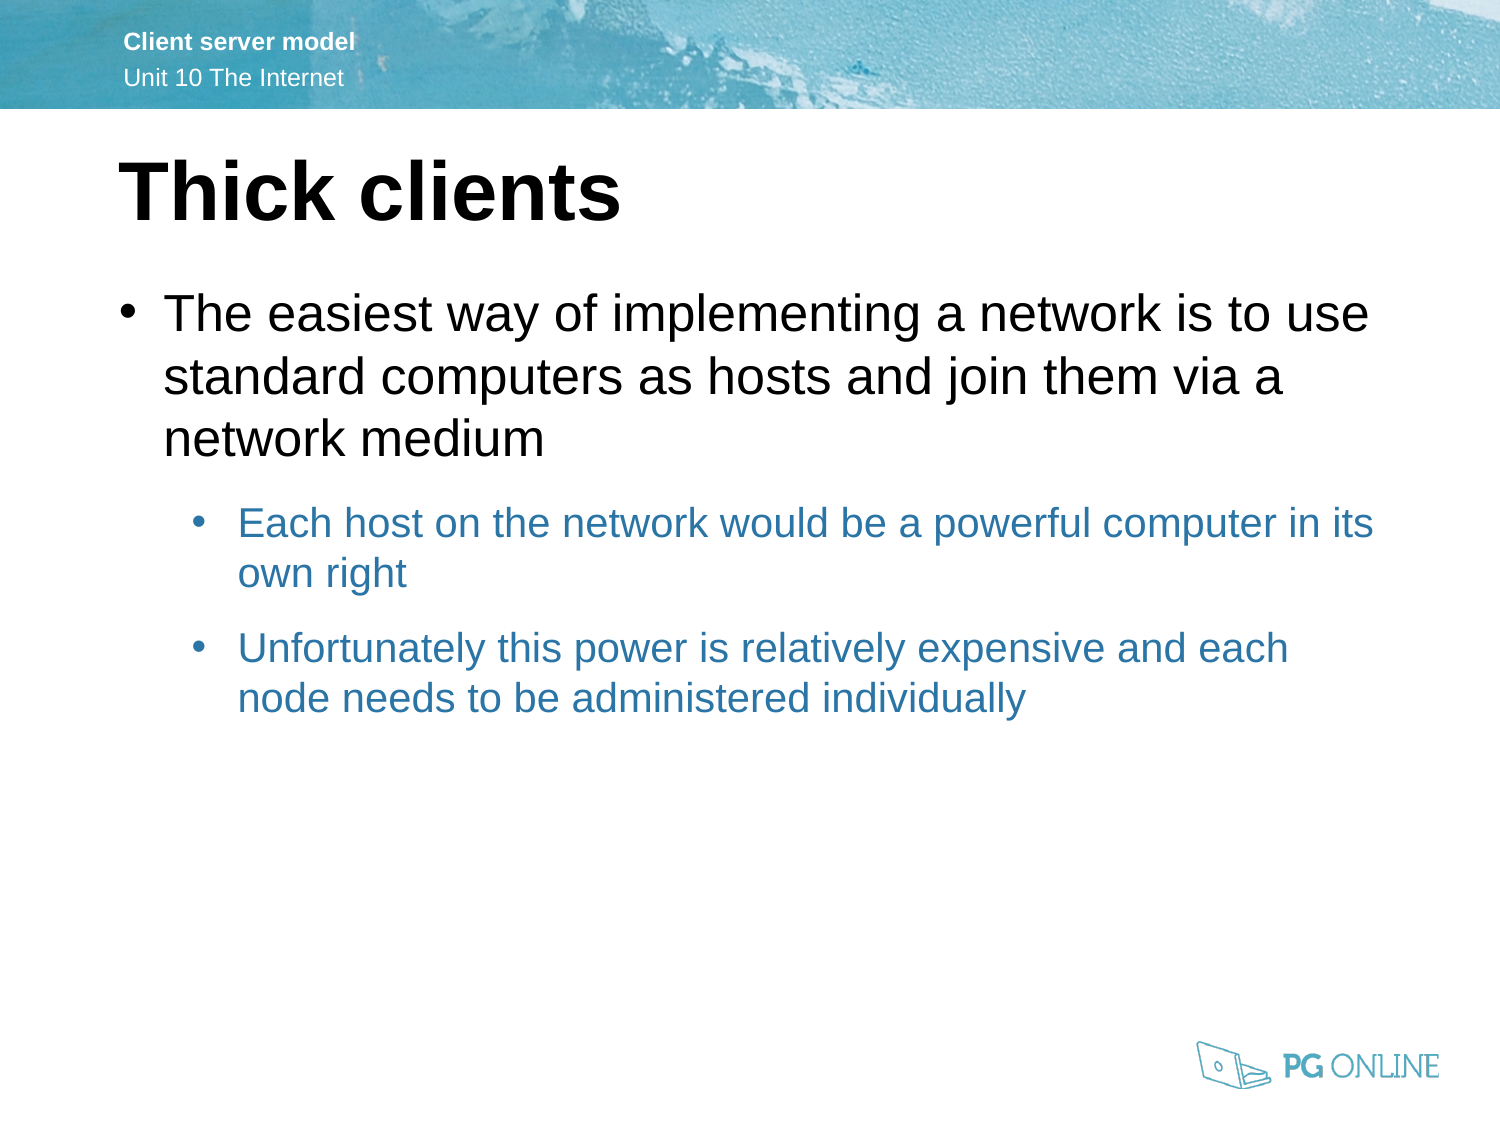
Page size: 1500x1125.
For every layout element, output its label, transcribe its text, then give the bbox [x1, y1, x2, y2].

list Thick clients [118, 148, 1401, 259]
list The easiest way of implementing a network is to use standard computers as hosts and join them via a network medium Each host on the network would be a powerful computer in its own right Unfortunately this power is relatively expensive and each node needs to be administered individually [118, 279, 1398, 847]
picture [0, 0, 1500, 109]
